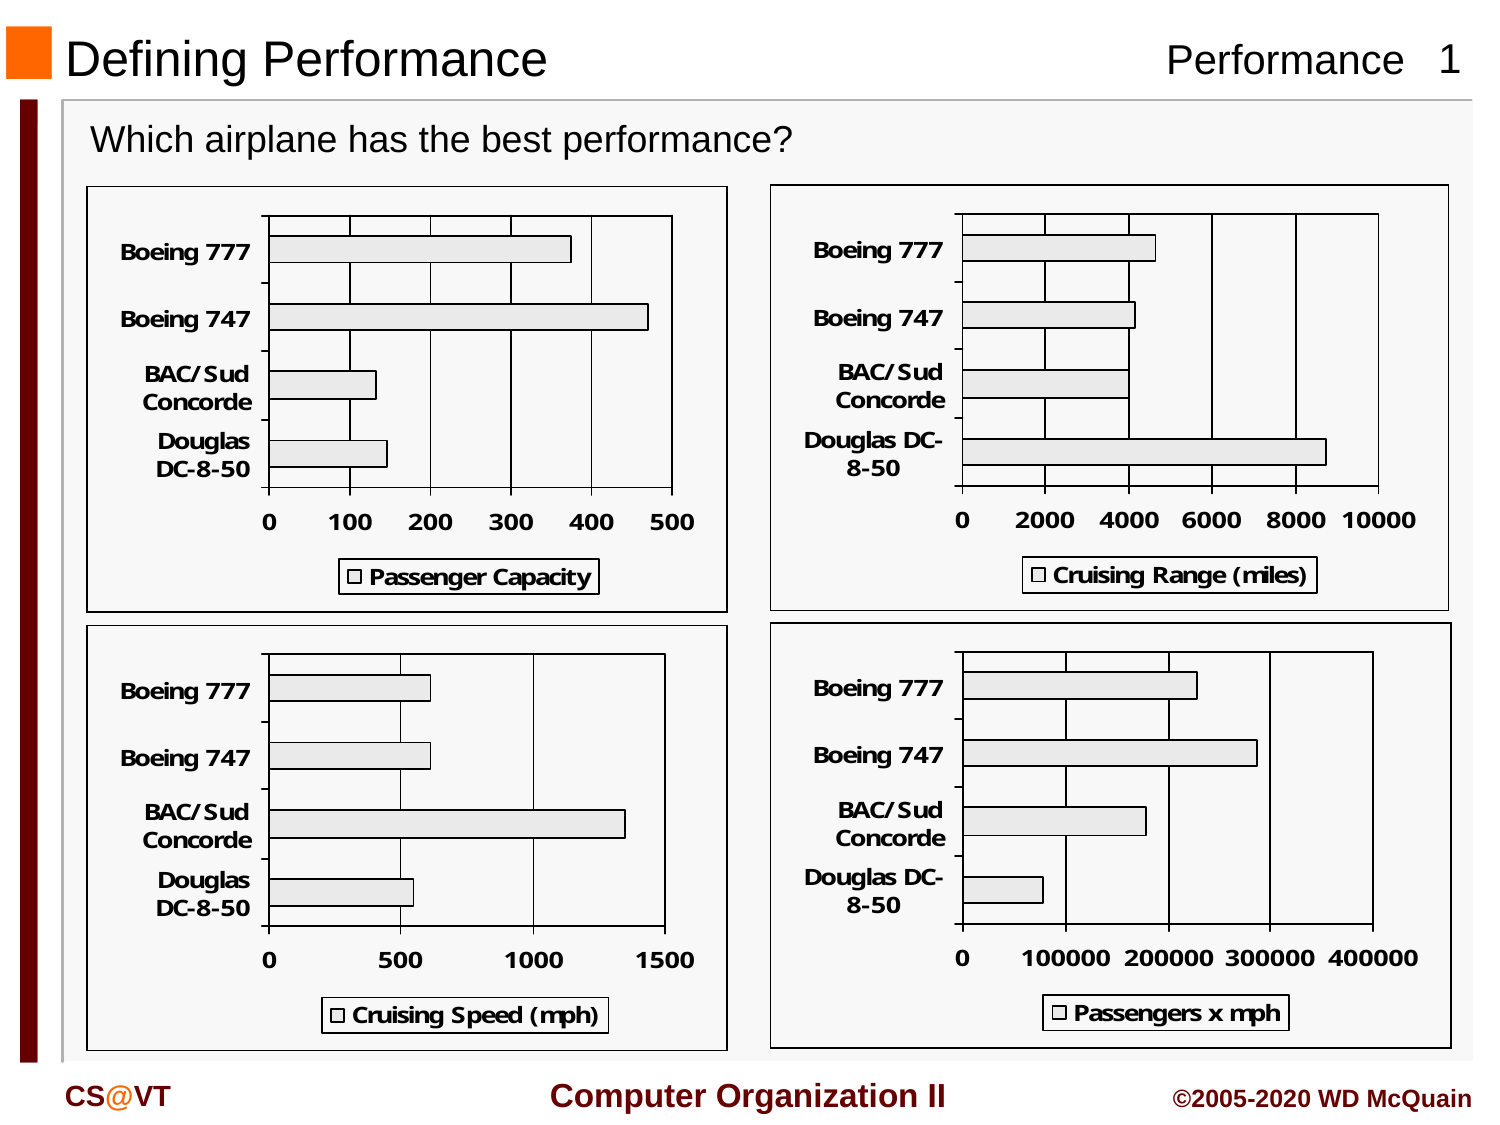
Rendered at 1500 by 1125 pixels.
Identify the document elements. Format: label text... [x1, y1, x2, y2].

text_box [87, 626, 727, 1051]
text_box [771, 623, 1451, 1048]
title Defining Performance [50, 28, 1000, 85]
list Which airplane has the best performance? [75, 112, 1463, 205]
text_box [771, 185, 1449, 610]
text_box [87, 187, 727, 612]
